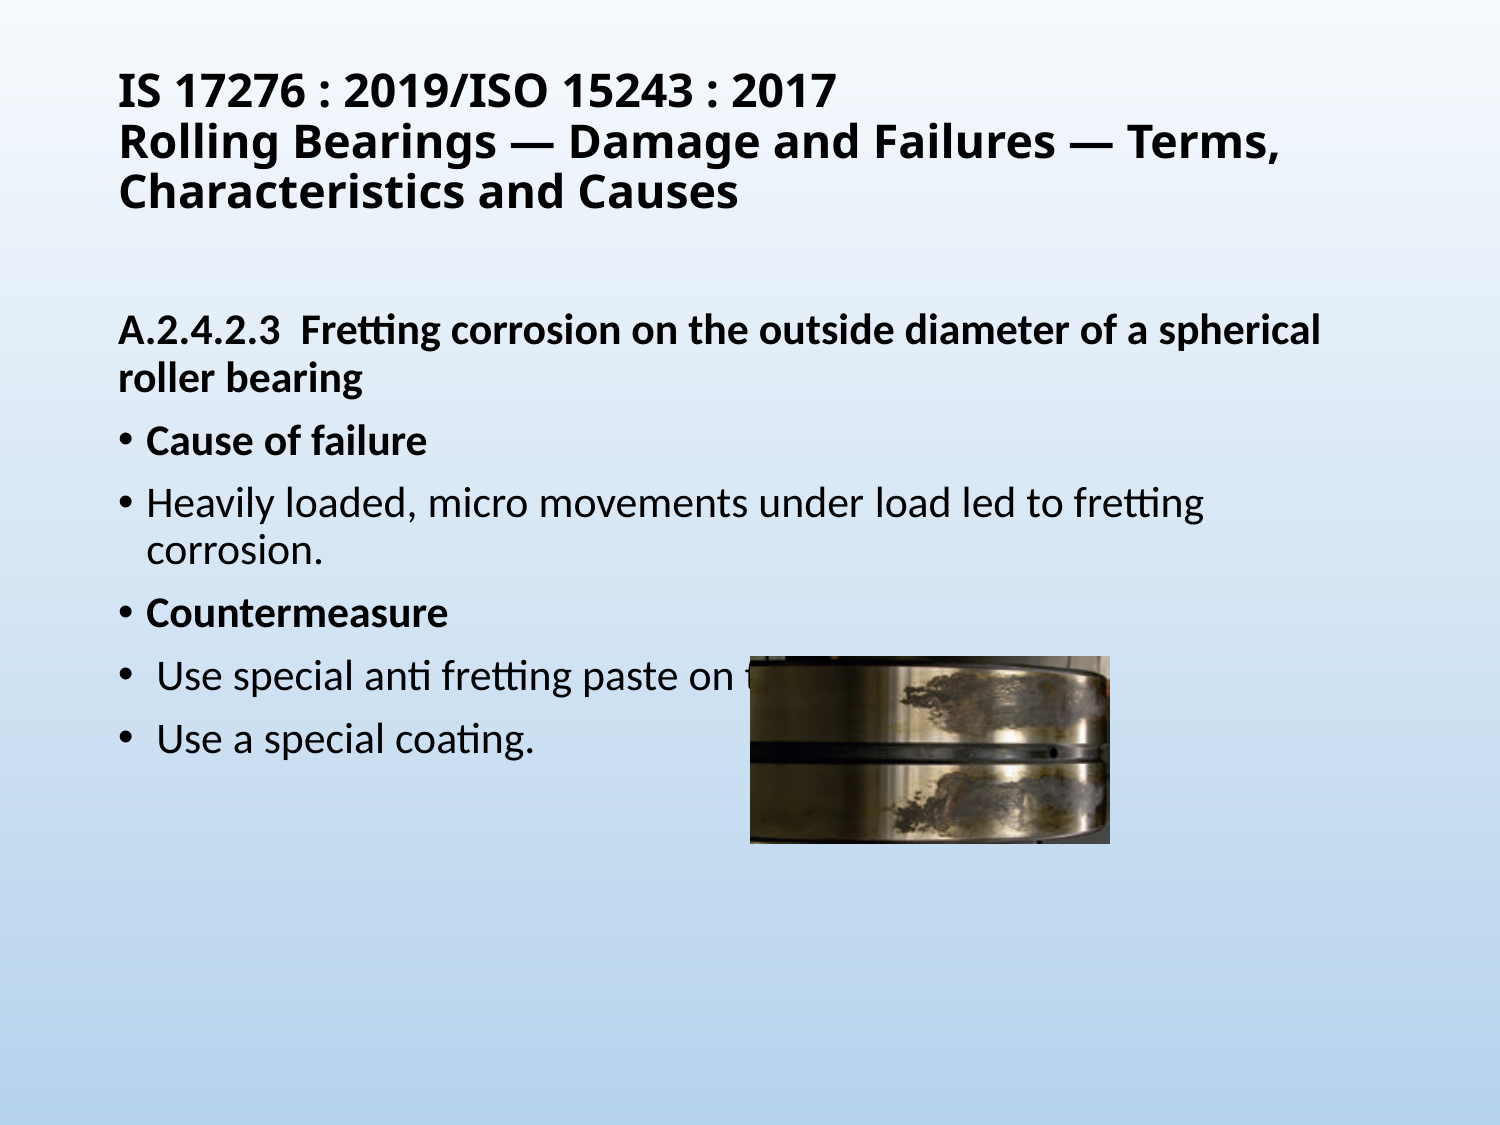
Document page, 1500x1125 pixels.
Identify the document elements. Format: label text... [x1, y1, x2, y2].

picture [749, 656, 1110, 844]
title IS 17276 : 2019/ISO 15243 : 2017 Rolling Bearings — Damage and Failures — Terms, Characteristics and Causes [103, 59, 1397, 278]
list A.2.4.2.3 Fretting corrosion on the outside diameter of a spherical roller bearing Cause of failure Heavily loaded, micro movements under load led to fretting corrosion. Countermeasure Use special anti fretting paste on the seats. Use a special coating. [103, 299, 1397, 1014]
